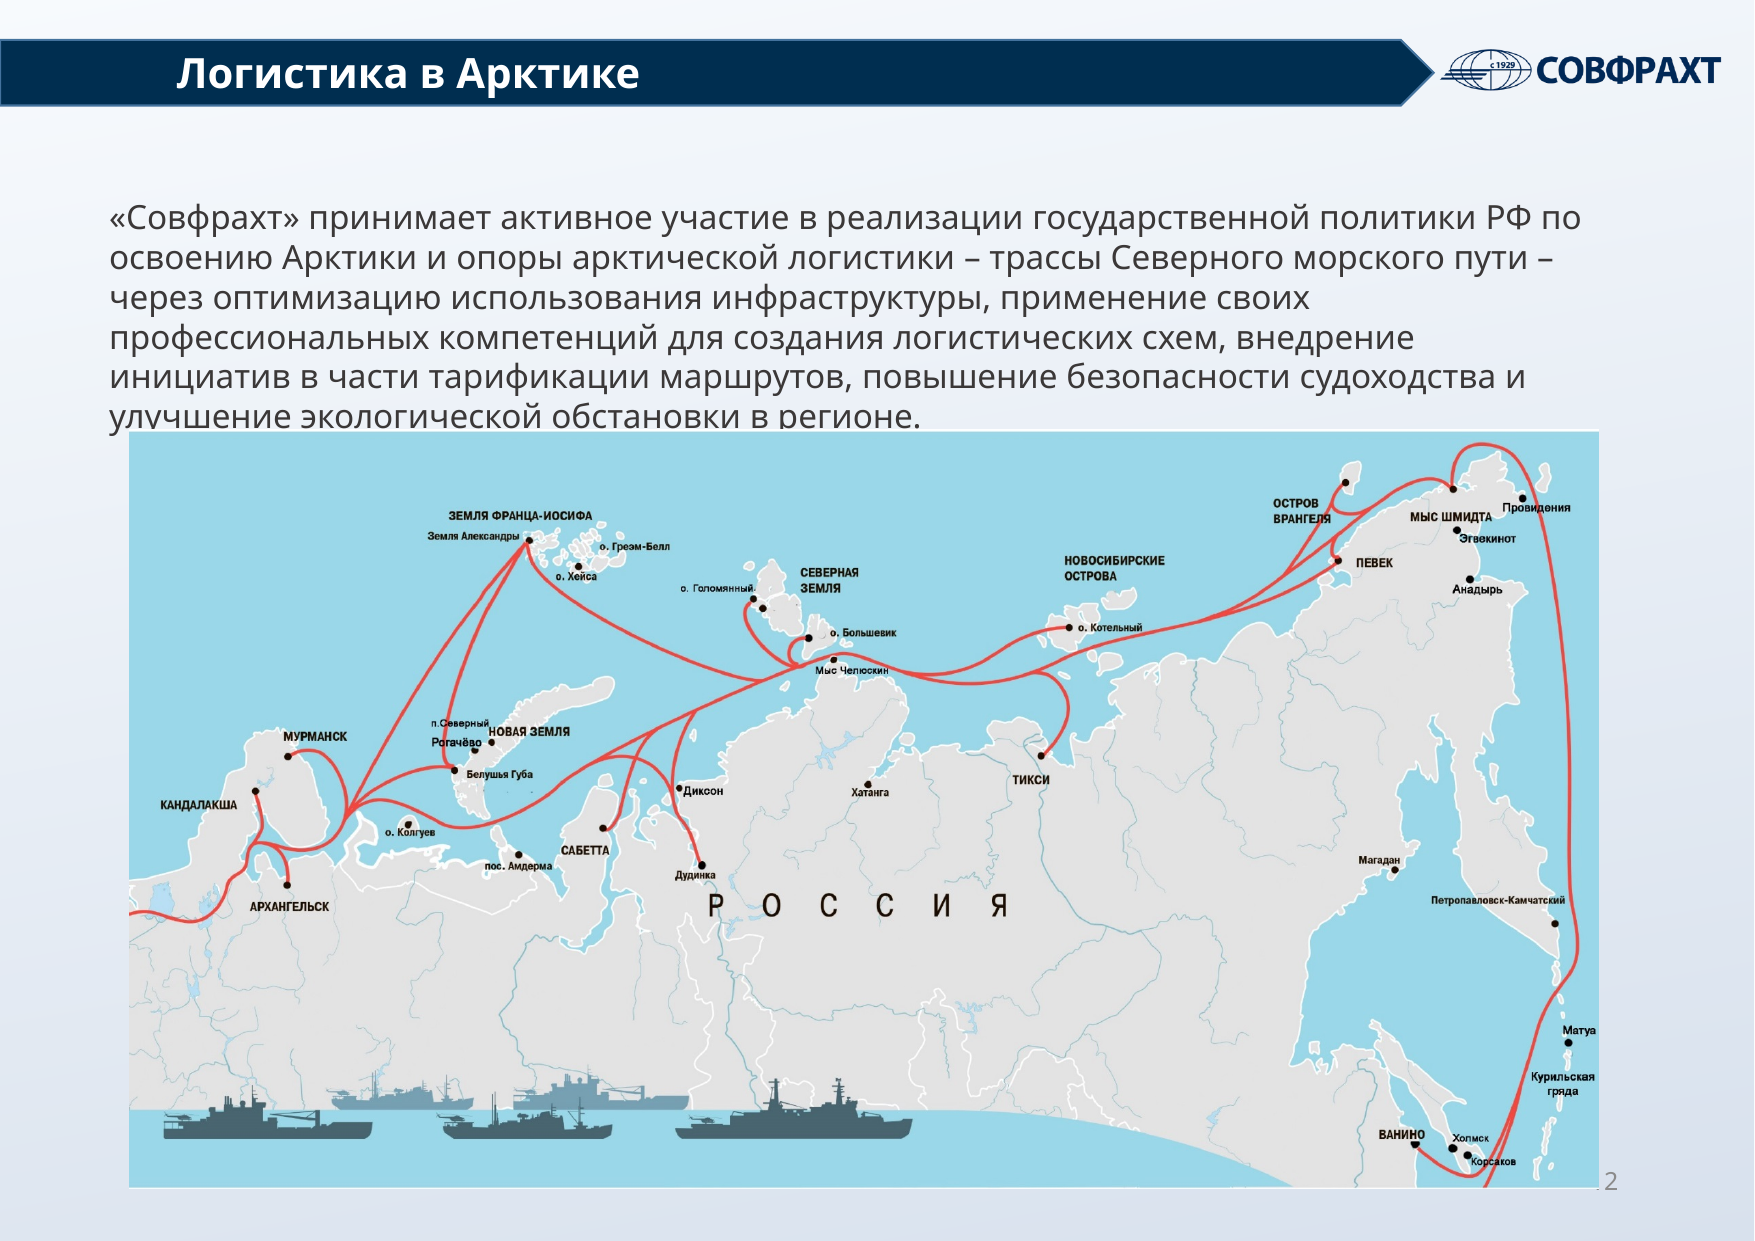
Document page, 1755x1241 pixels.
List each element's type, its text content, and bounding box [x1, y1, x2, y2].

slide_number 12 [1238, 1149, 1634, 1216]
text_box [0, 38, 1403, 107]
picture [1433, 1, 1736, 145]
text_box «Совфрахт» принимает активное участие в реализации государственной политики РФ по освоению Арктики и опоры арктической логистики – трассы Северного морского пути – через оптимизацию использования инфраструктуры, применение своих профессиональных компетенций для создания логистических схем, внедрение инициатив в части тарификации маршрутов, повышение безопасности судоходства и улучшение экологической обстановки в регионе. [94, 188, 1599, 483]
picture [129, 429, 1599, 1189]
text_box Логистика в Арктике [161, 39, 1433, 105]
